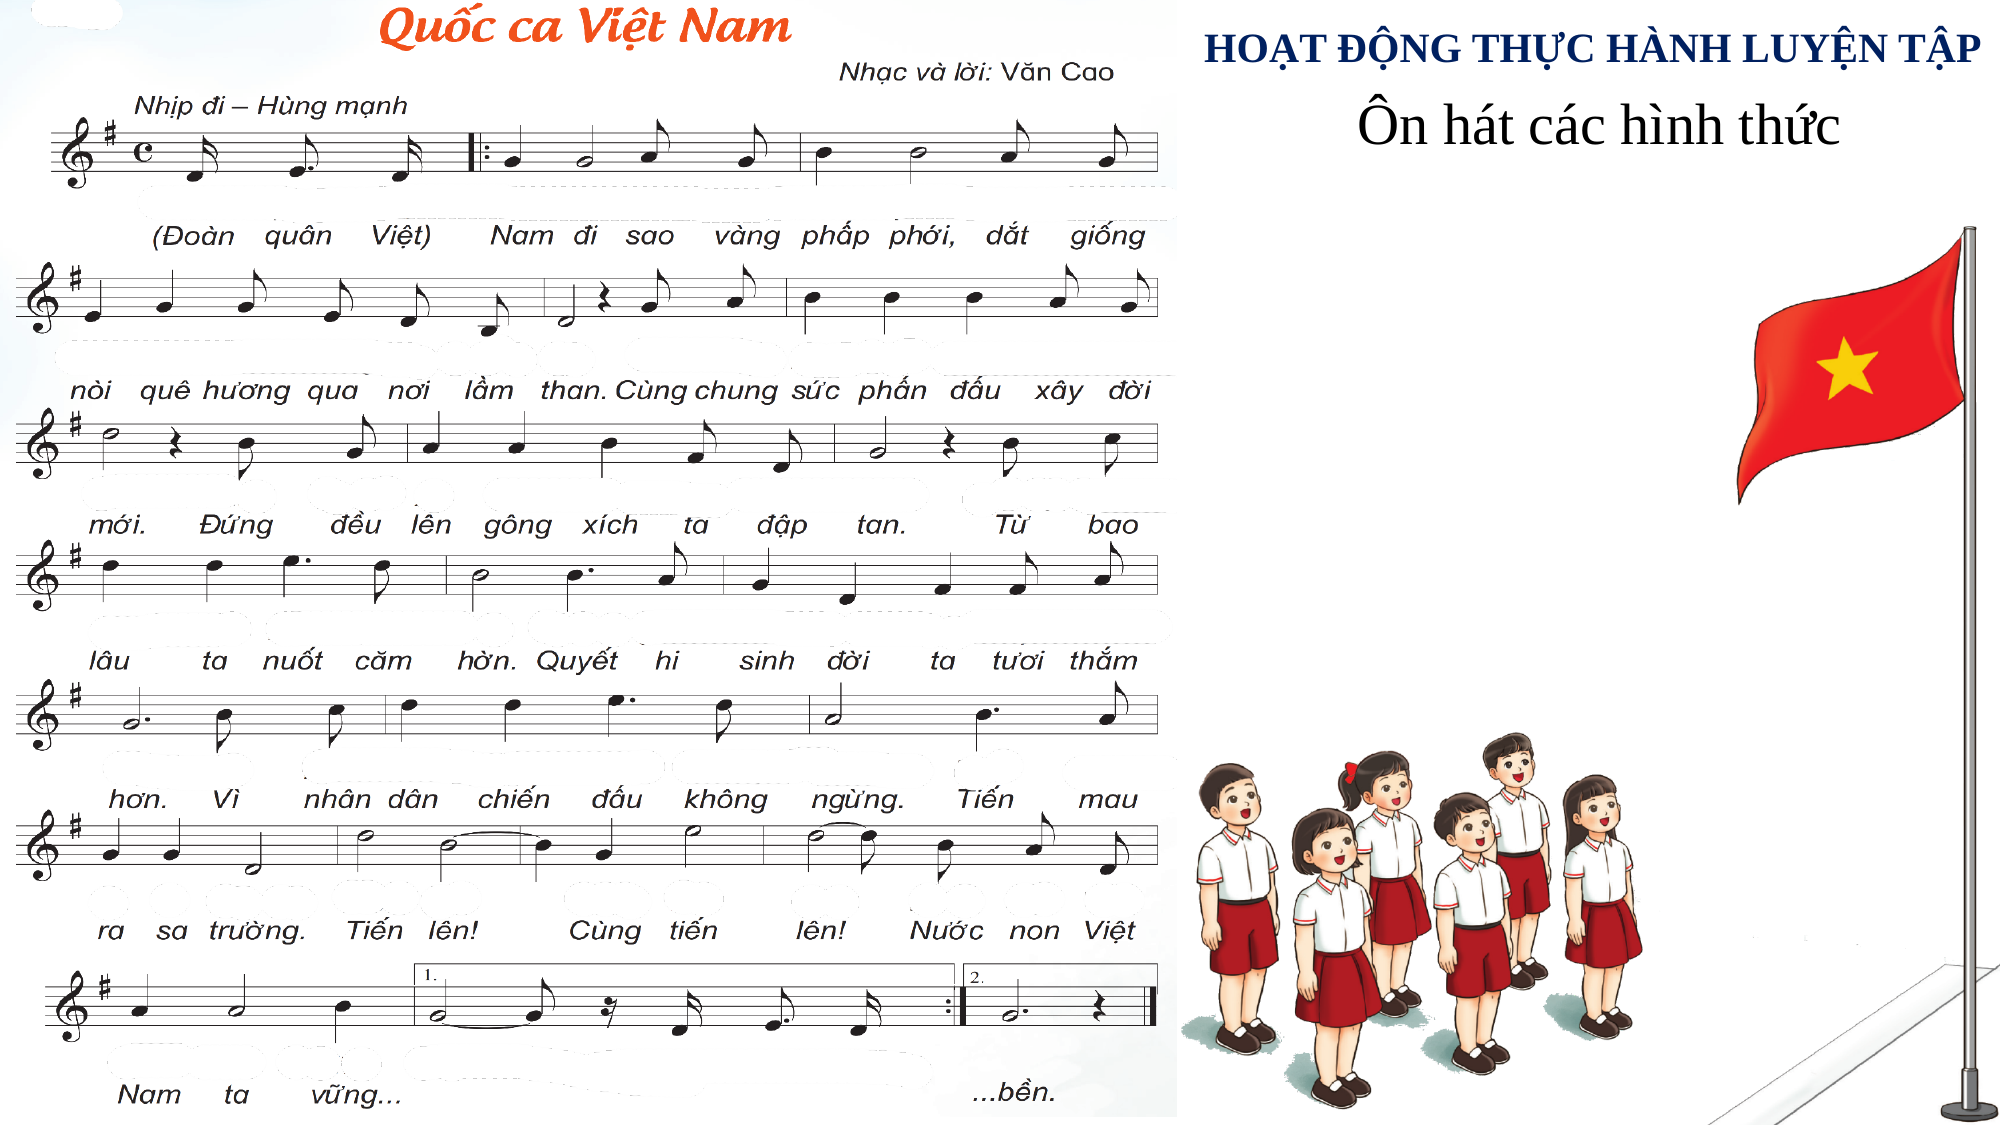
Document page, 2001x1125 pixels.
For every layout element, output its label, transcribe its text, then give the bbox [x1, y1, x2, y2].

picture [0, 0, 2000, 1125]
text_box Ôn hát các hình thức [1342, 79, 1919, 164]
text_box HOẠT ĐỘNG THỰC HÀNH LUYỆN TẬP [1188, 0, 1997, 79]
